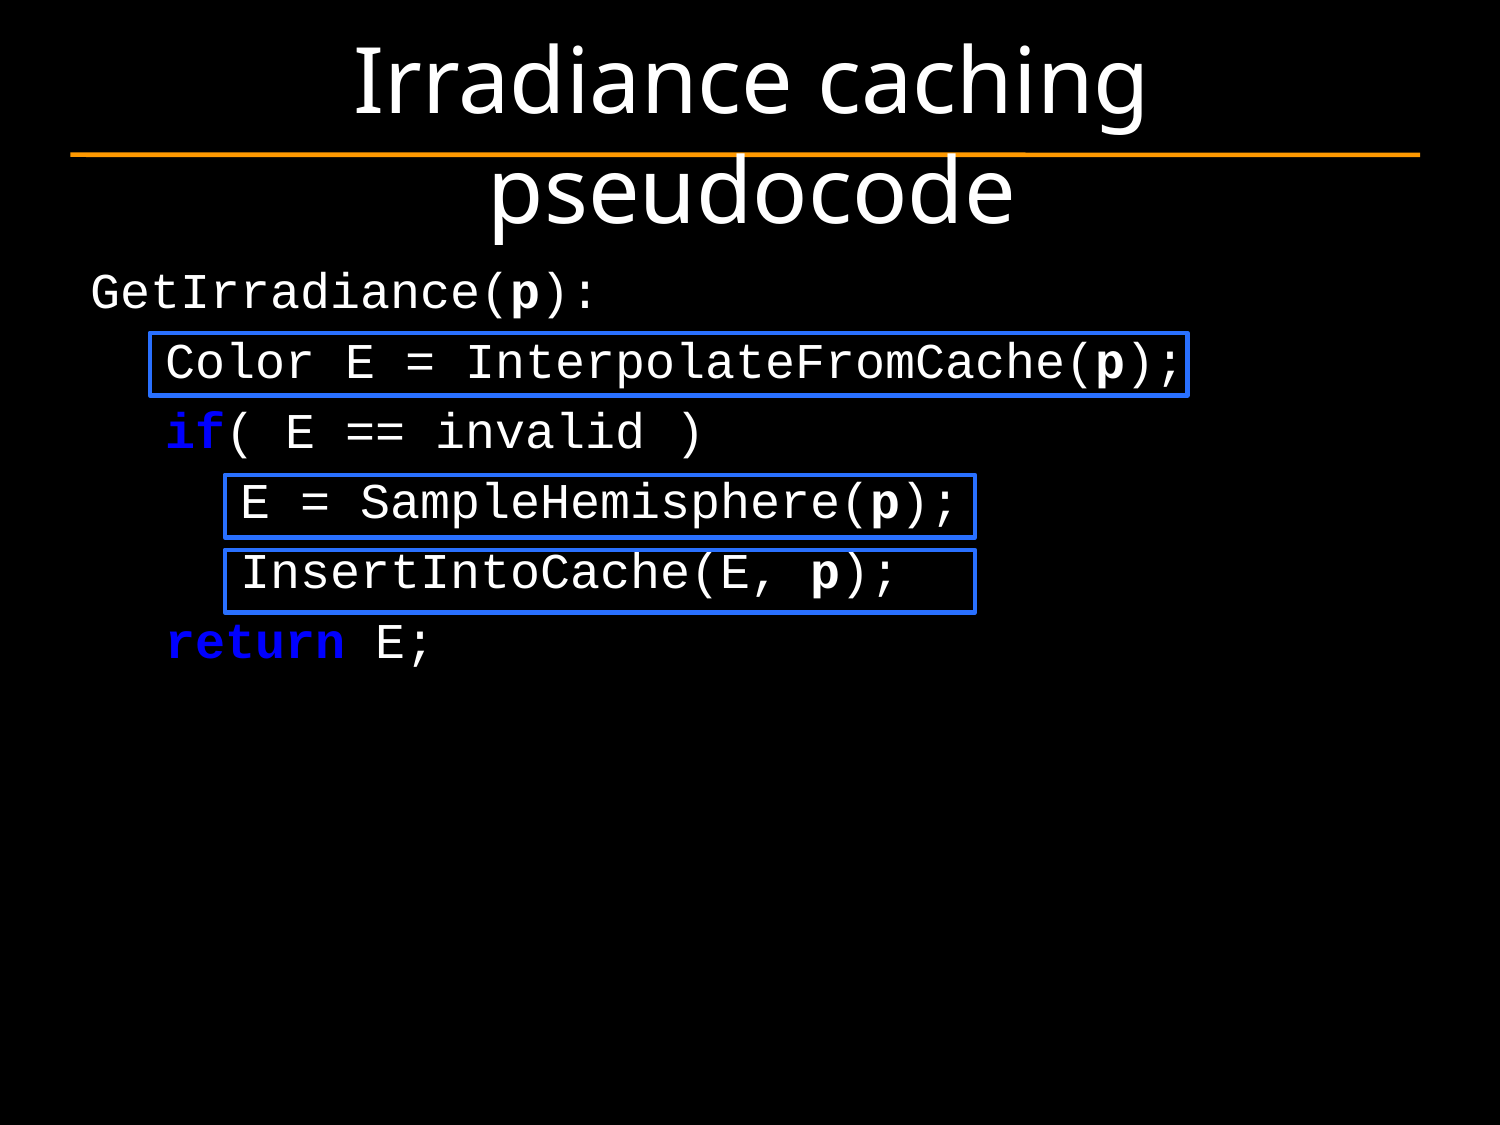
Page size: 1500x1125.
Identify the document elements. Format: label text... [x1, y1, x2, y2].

title Irradiance caching pseudocode [84, 13, 1421, 155]
text_box [224, 549, 975, 613]
list GetIrradiance(p): Color E = InterpolateFromCache(p); if( E == invalid ) E = SampleHemisphere(p); InsertIntoCache(E, p); return E; [74, 196, 1282, 1017]
text_box [149, 332, 1188, 396]
text_box [224, 474, 975, 538]
